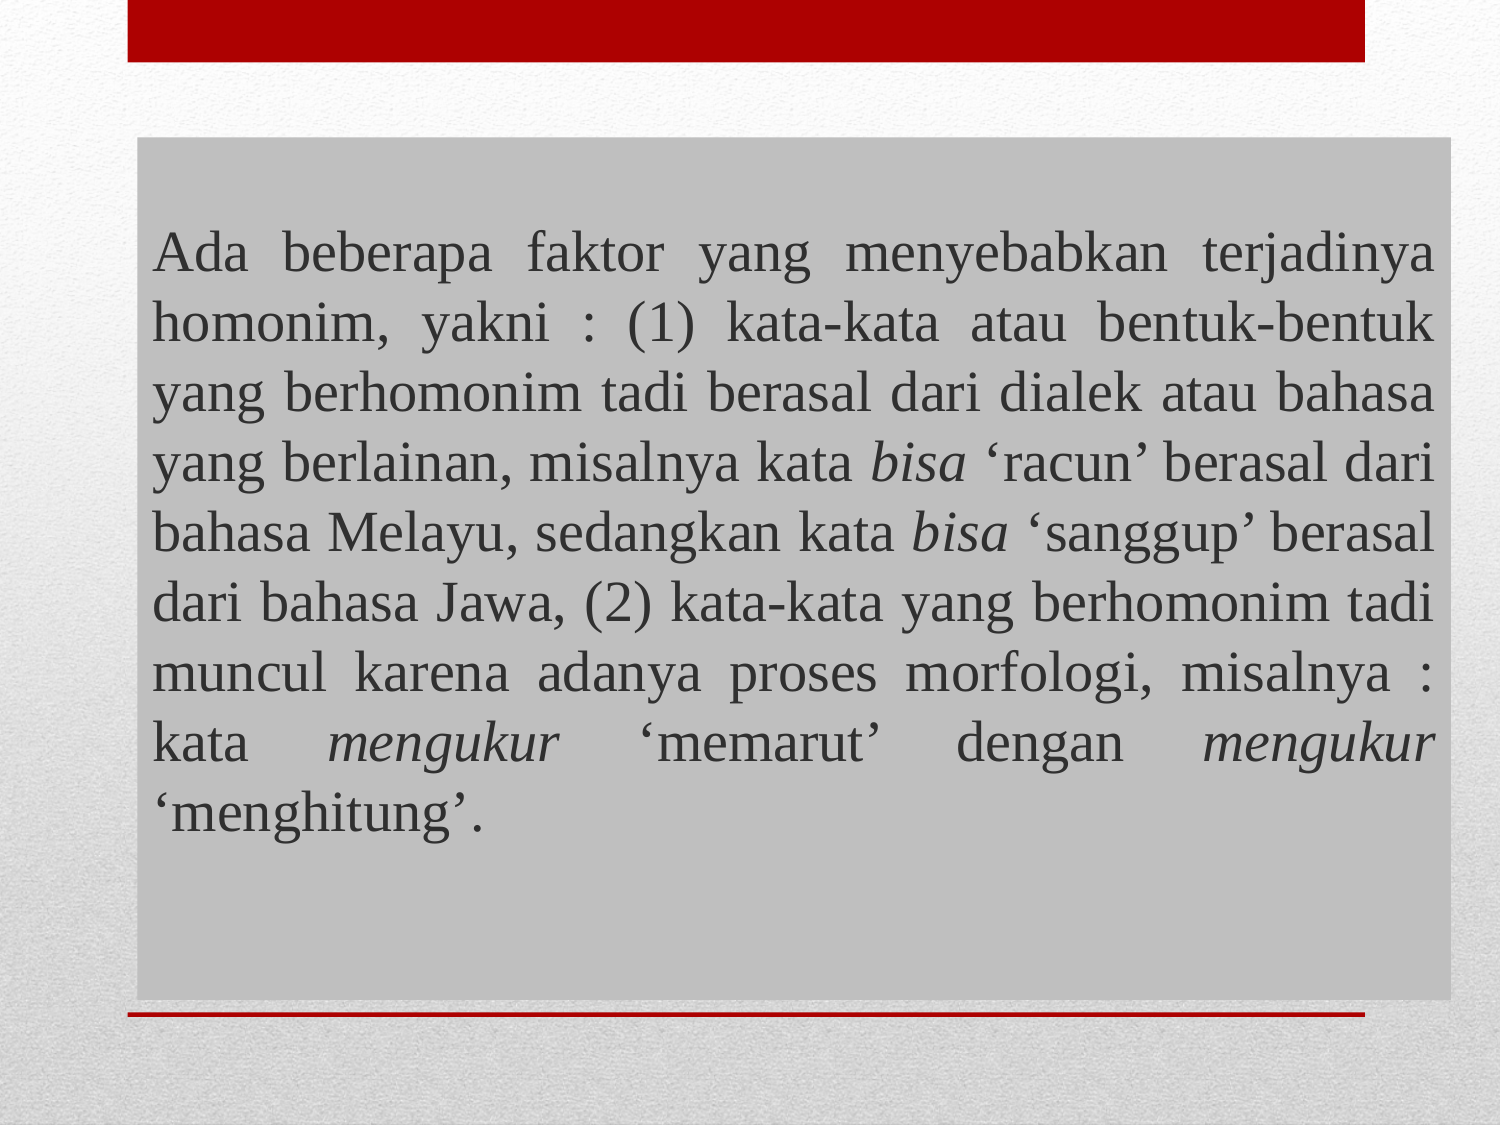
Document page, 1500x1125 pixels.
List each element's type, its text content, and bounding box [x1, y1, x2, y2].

list Ada beberapa faktor yang menyebabkan terjadinya homonim, yakni : (1) kata-kata atau bentuk-bentuk yang berhomonim tadi berasal dari dialek atau bahasa yang berlainan, misalnya kata bisa ‘racun’ berasal dari bahasa Melayu, sedangkan kata bisa ‘sanggup’ berasal dari bahasa Jawa, (2) kata-kata yang berhomonim tadi muncul karena adanya proses morfologi, misalnya : kata mengukur ‘memarut’ dengan mengukur ‘menghitung’. [137, 137, 1451, 1000]
